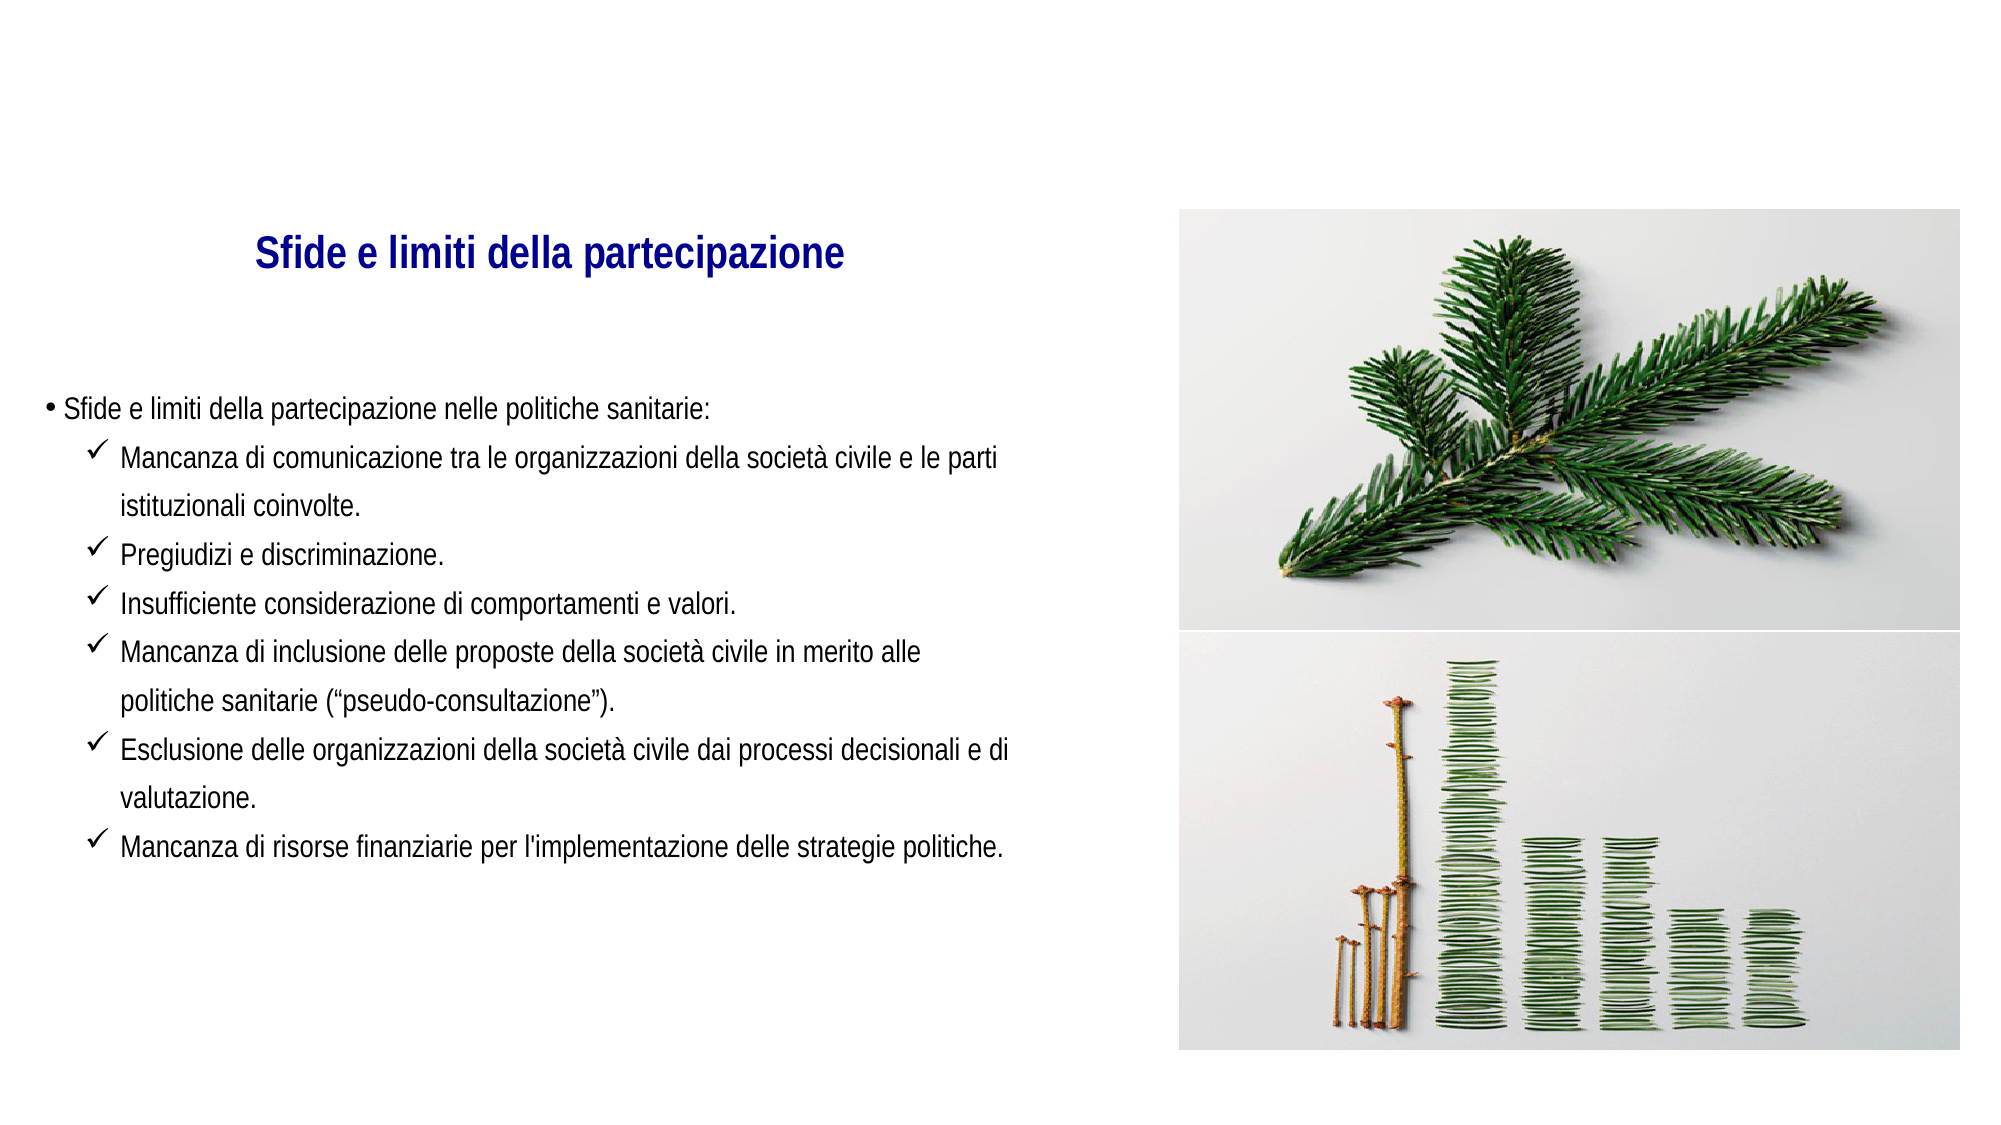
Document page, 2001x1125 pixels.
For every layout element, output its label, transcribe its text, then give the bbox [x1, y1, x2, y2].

text_box Sfide e limiti della partecipazione [81, 215, 1020, 281]
picture [1179, 209, 1961, 631]
text_box Sfide e limiti della partecipazione nelle politiche sanitarie: Mancanza di comunicazione tra le organizzazioni della società civile e le parti istituzionali coinvolte. Pregiudizi e discriminazione. Insufficiente considerazione di comportamenti e valori. Mancanza di inclusione delle proposte della società civile in merito alle politiche sanitarie (“pseudo-consultazione”). Esclusione delle organizzazioni della società civile dai processi decisionali e di valutazione. Mancanza di risorse finanziarie per l'implementazione delle strategie politiche. [30, 324, 1031, 957]
picture [1179, 632, 1961, 1051]
